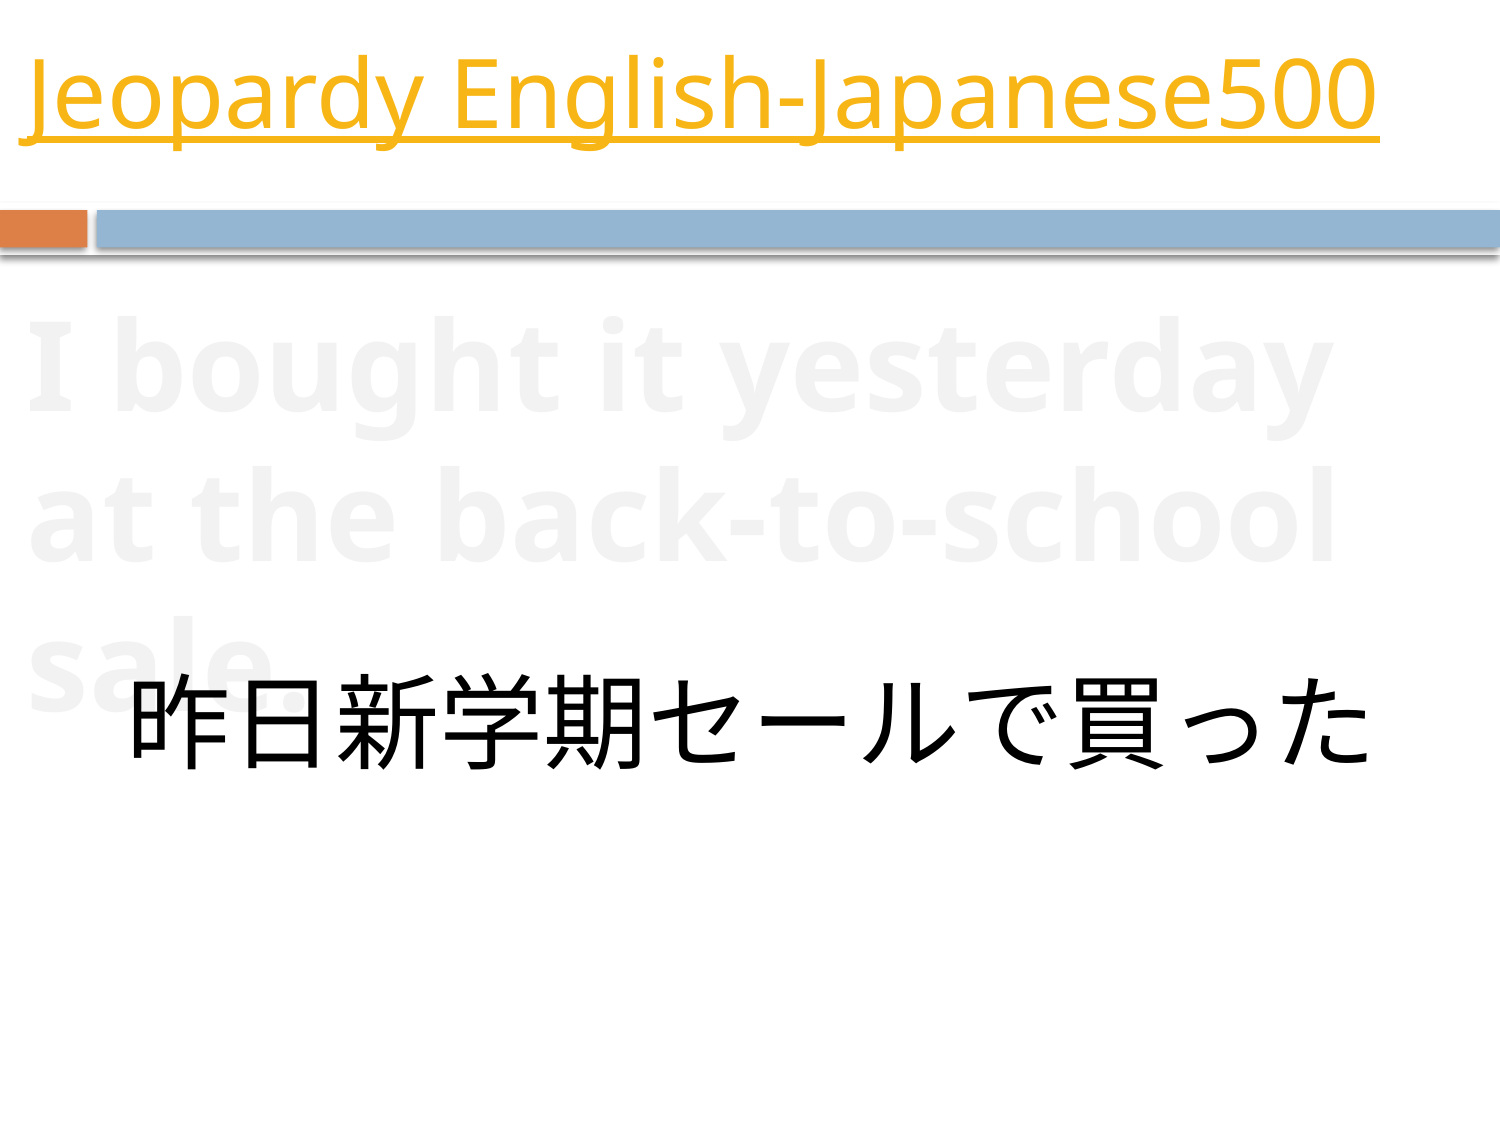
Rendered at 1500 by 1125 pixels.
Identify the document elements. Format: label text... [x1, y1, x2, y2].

text_box 昨日新学期セールで買った [112, 650, 1424, 790]
title Jeopardy English-Japanese500 [11, 23, 1471, 173]
text_box I bought it yesterday at the back-to-school sale. [11, 278, 1483, 744]
